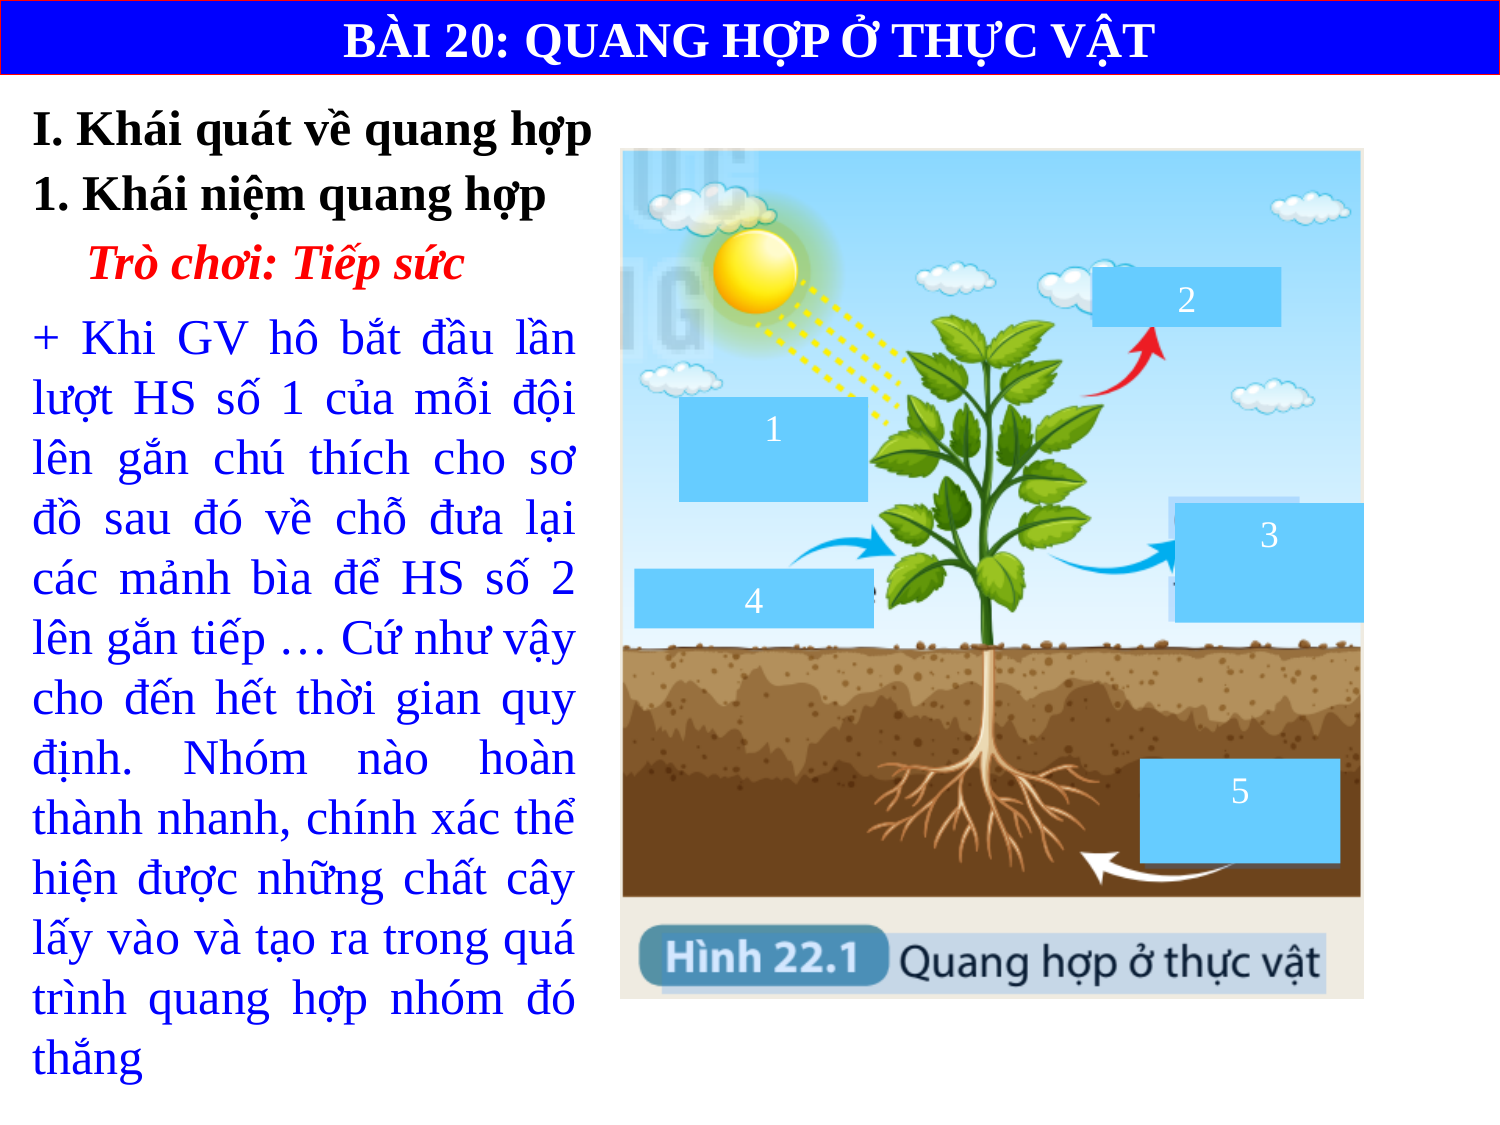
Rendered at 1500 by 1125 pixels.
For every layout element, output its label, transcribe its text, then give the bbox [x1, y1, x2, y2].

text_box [619, 148, 1364, 999]
text_box I. Khái quát về quang hợp 1. Khái niệm quang hợp [17, 79, 768, 228]
text_box Trò chơi: Tiếp sức [71, 228, 592, 297]
text_box BÀI 20: QUANG HỢP Ở THỰC VẬT [0, 0, 1500, 75]
text_box + Khi GV hô bắt đầu lần lượt HS số 1 của mỗi đội lên gắn chú thích cho sơ đồ sau đó về chỗ đưa lại các mảnh bìa để HS số 2 lên gắn tiếp … Cứ như vậy cho đến hết thời gian quy định. Nhóm nào hoàn thành nhanh, chính xác thể hiện được những chất cây lấy vào và tạo ra trong quá trình quang hợp nhóm đó thắng [17, 297, 592, 1093]
